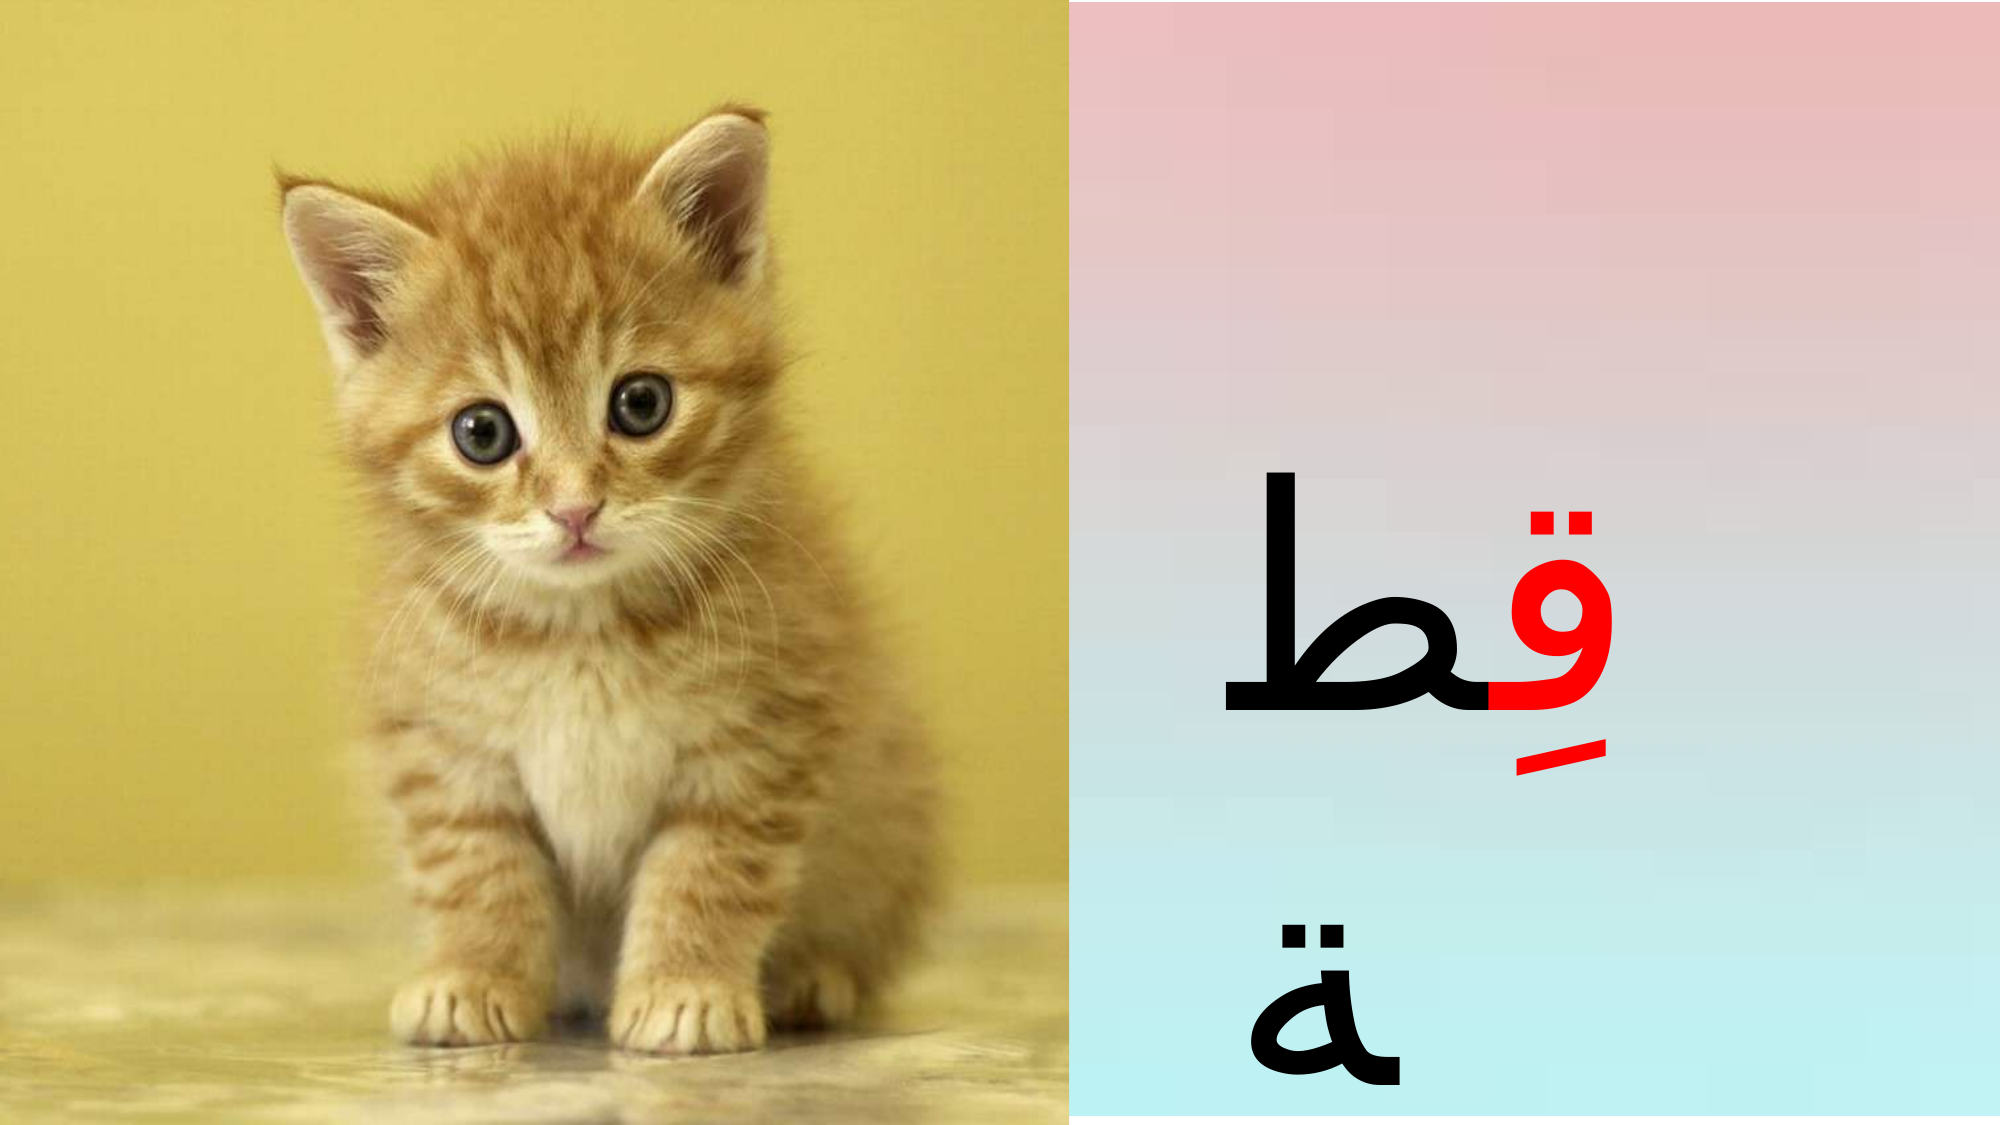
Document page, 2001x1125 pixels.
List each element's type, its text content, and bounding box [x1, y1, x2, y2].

text_box قِطة [1214, 1116, 1811, 1125]
picture [0, 0, 2000, 1125]
